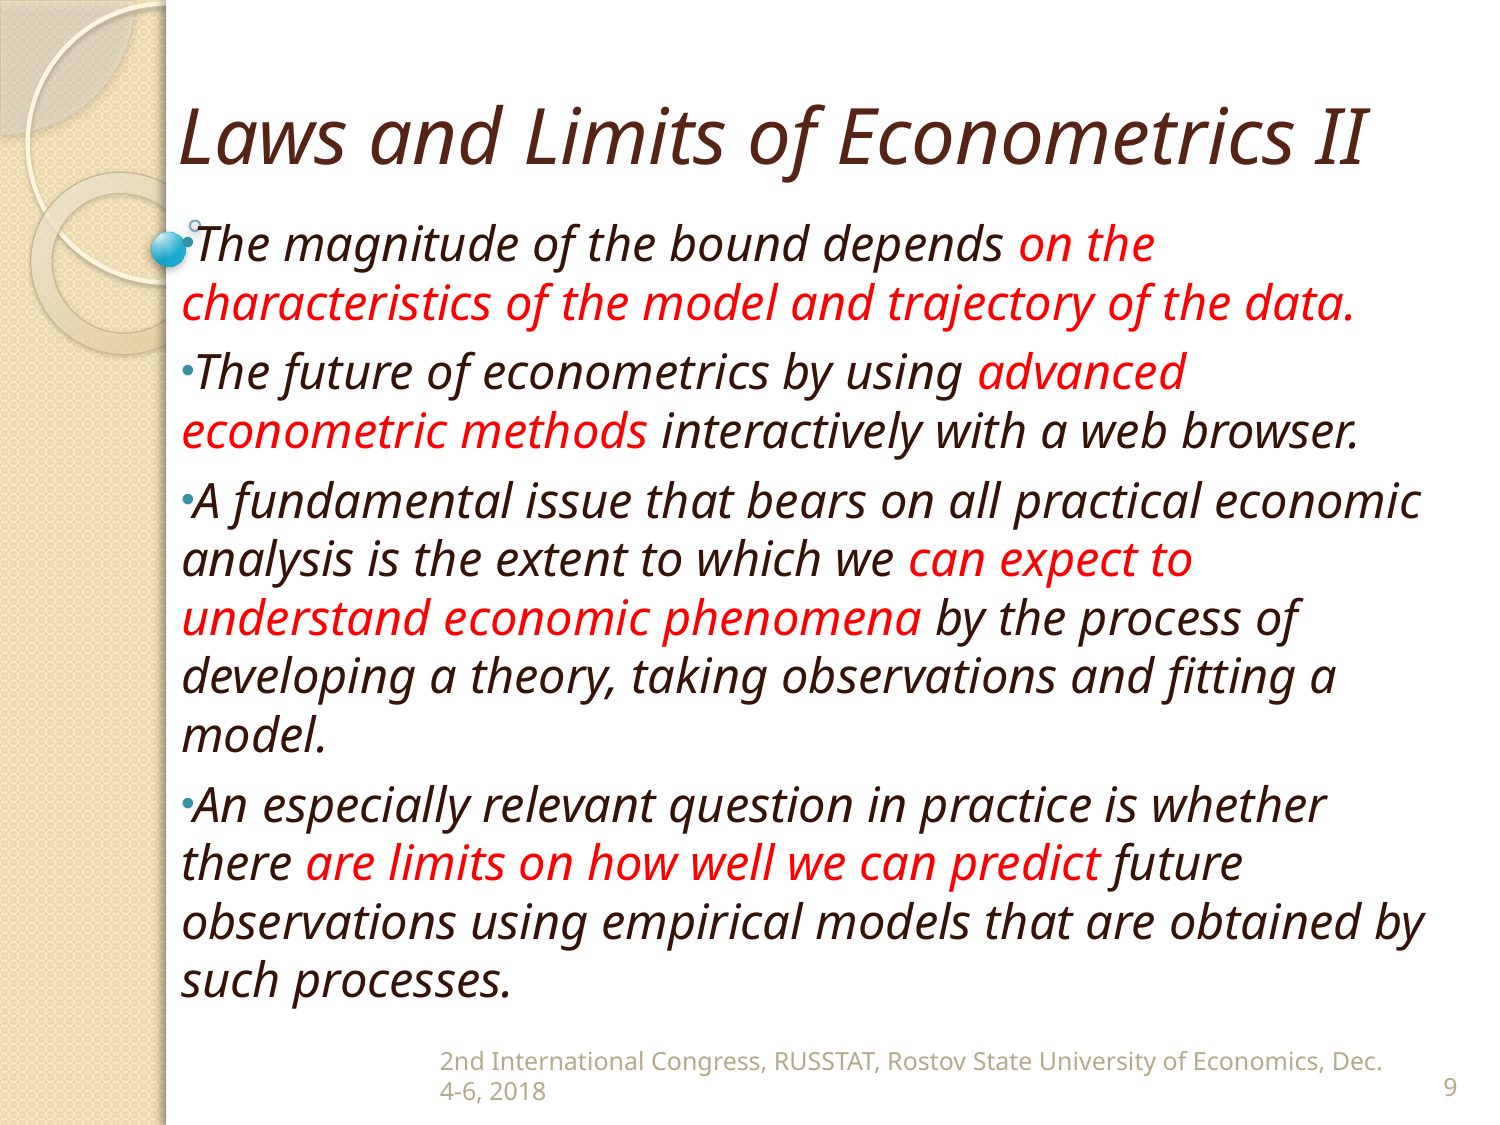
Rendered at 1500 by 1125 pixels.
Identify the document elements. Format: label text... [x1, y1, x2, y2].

slide_number 9 [1413, 1034, 1488, 1113]
subtitle The magnitude of the bound depends on the characteristics of the model and trajectory of the data. The future of econometrics by using advanced econometric methods interactively with a web browser. A fundamental issue that bears on all practical economic analysis is the extent to which we can expect to understand economic phenomena by the process of developing a theory, taking observations and fitting a model. An especially relevant question in practice is whether there are limits on how well we can predict future observations using empirical models that are obtained by such processes. [162, 212, 1450, 1025]
title Laws and Limits of Econometrics II [162, 59, 1475, 188]
footer 2nd International Congress, RUSSTAT, Rostov State University of Economics, Dec. 4-6, 2018 [425, 1034, 1413, 1113]
